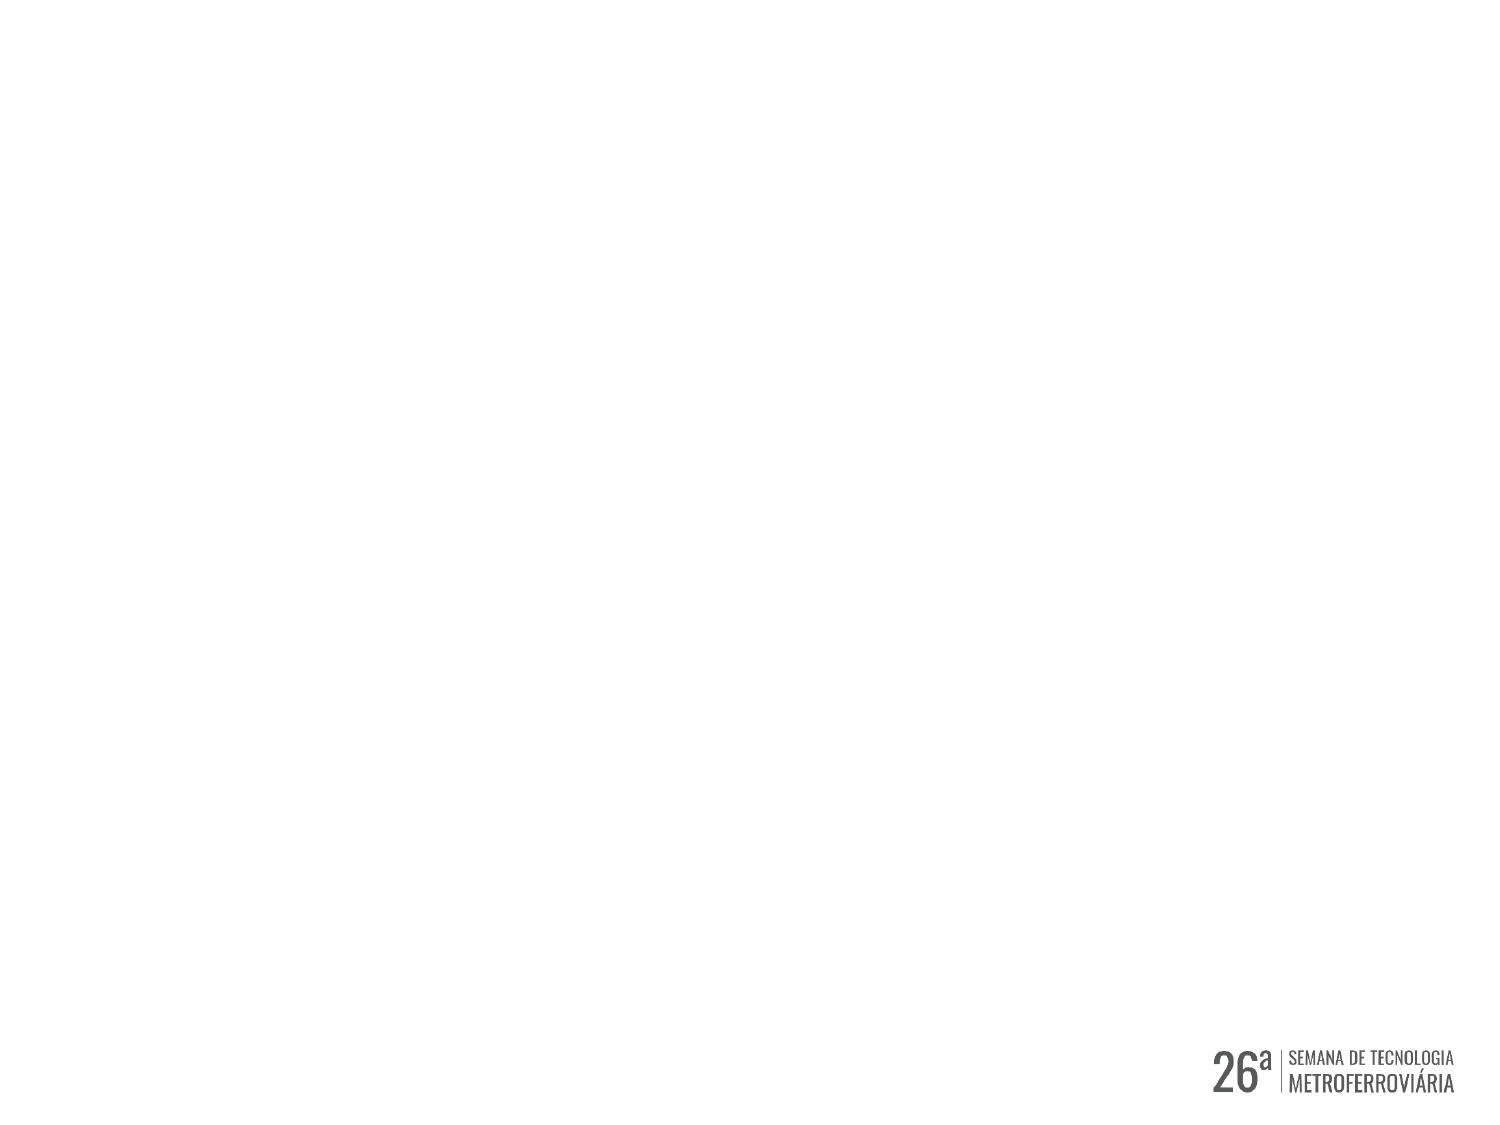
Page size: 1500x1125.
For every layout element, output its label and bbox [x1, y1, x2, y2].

picture [1190, 1024, 1470, 1115]
